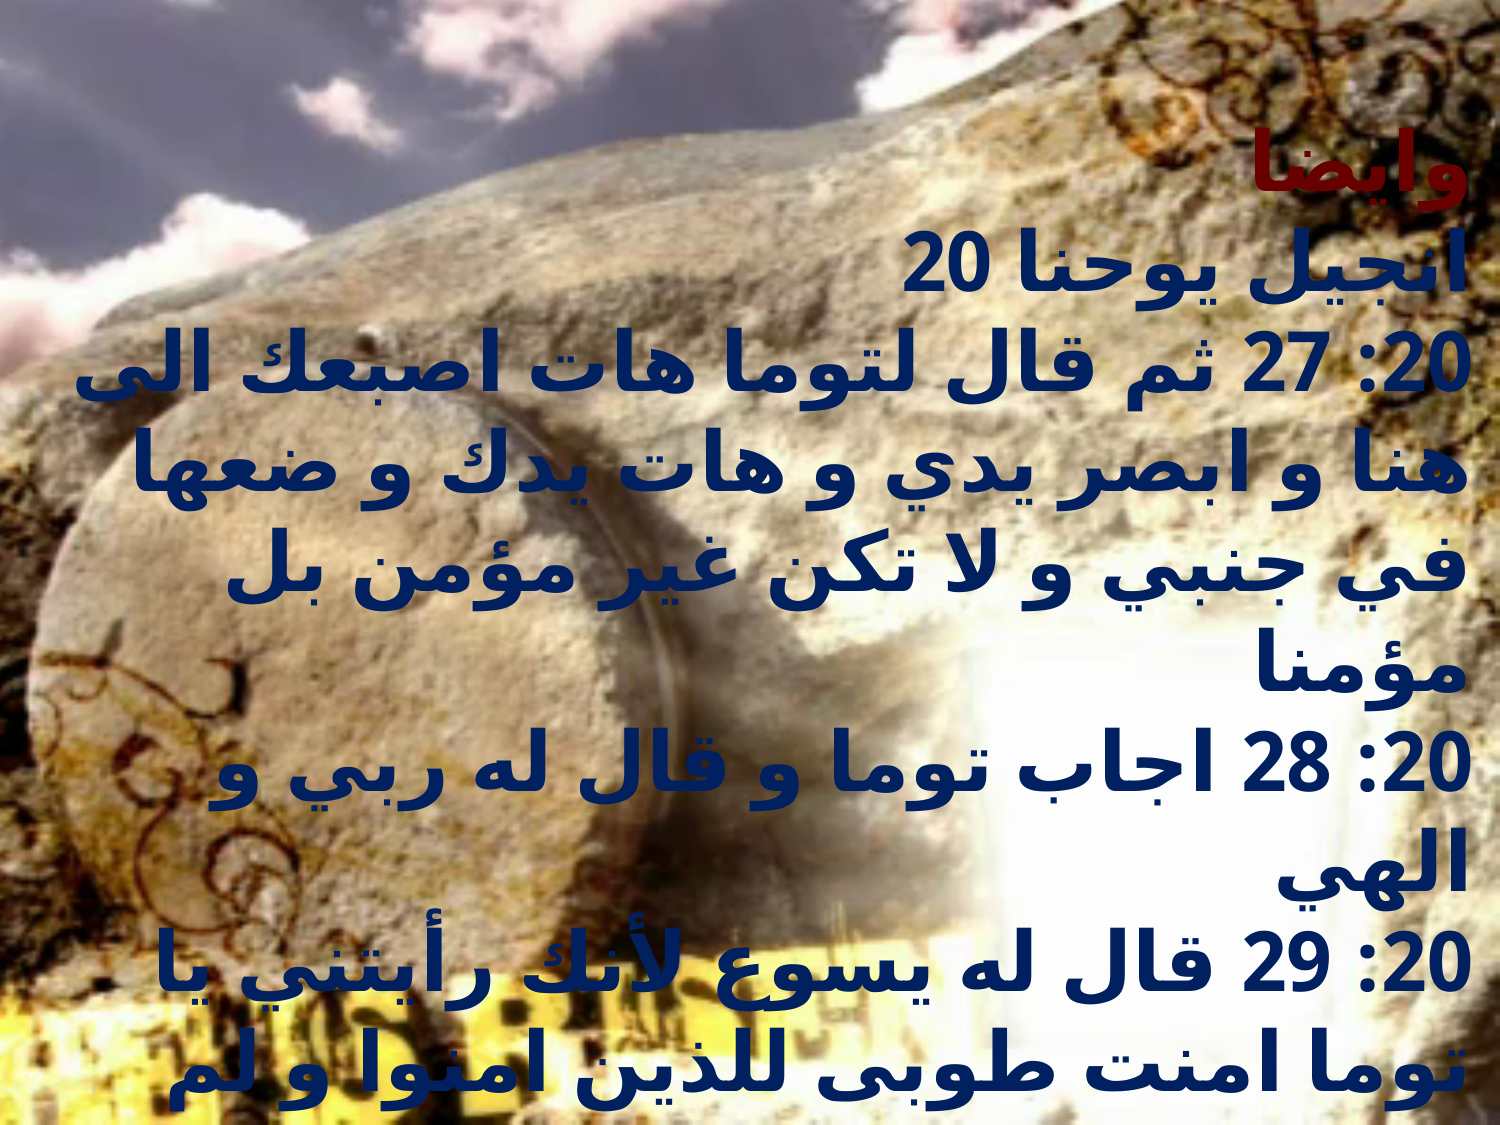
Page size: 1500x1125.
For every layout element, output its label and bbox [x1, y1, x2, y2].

text_box [0, 0, 1500, 1125]
